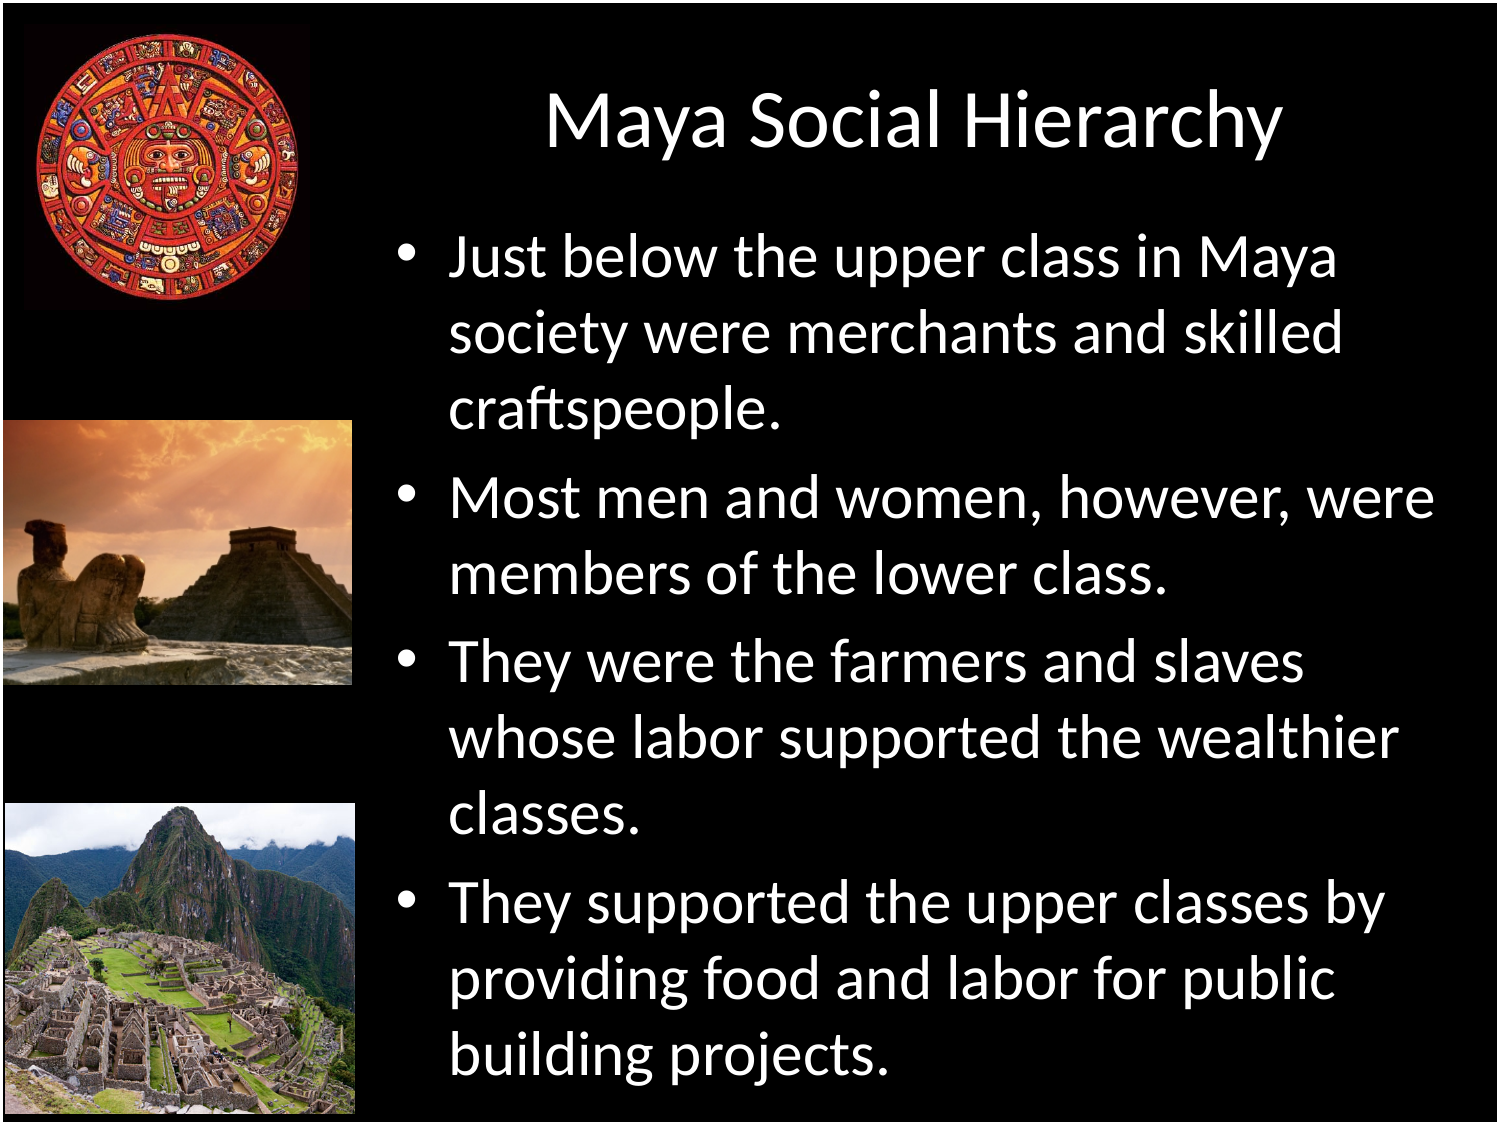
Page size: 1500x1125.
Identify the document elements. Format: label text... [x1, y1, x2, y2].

picture [3, 420, 352, 685]
picture [24, 24, 310, 310]
list Just below the upper class in Maya society were merchants and skilled craftspeople. Most men and women, however, were members of the lower class. They were the farmers and slaves whose labor supported the wealthier classes. They supported the upper classes by providing food and labor for public building projects. [380, 206, 1480, 1098]
title Maya Social Hierarchy [349, 45, 1480, 184]
picture [5, 803, 355, 1114]
